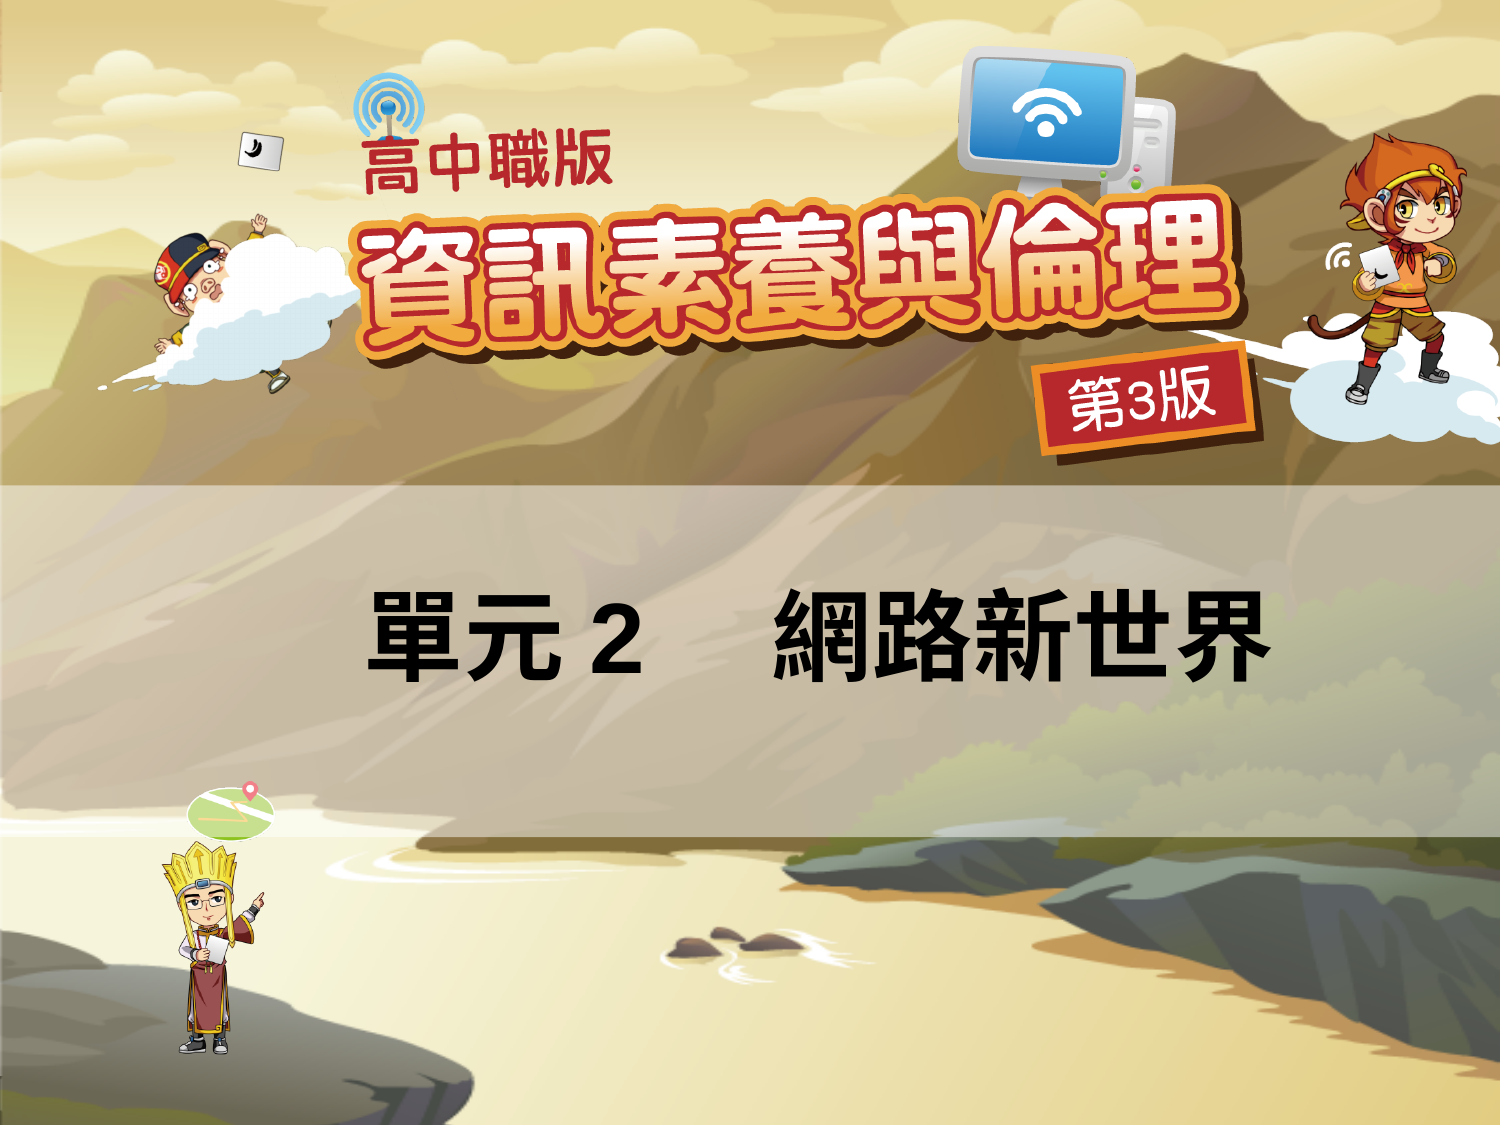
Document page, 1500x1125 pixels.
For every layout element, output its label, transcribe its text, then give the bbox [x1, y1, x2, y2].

picture [0, 838, 1500, 1125]
subtitle 單元2 網路新世界 [348, 579, 1474, 852]
picture [0, 0, 1500, 485]
